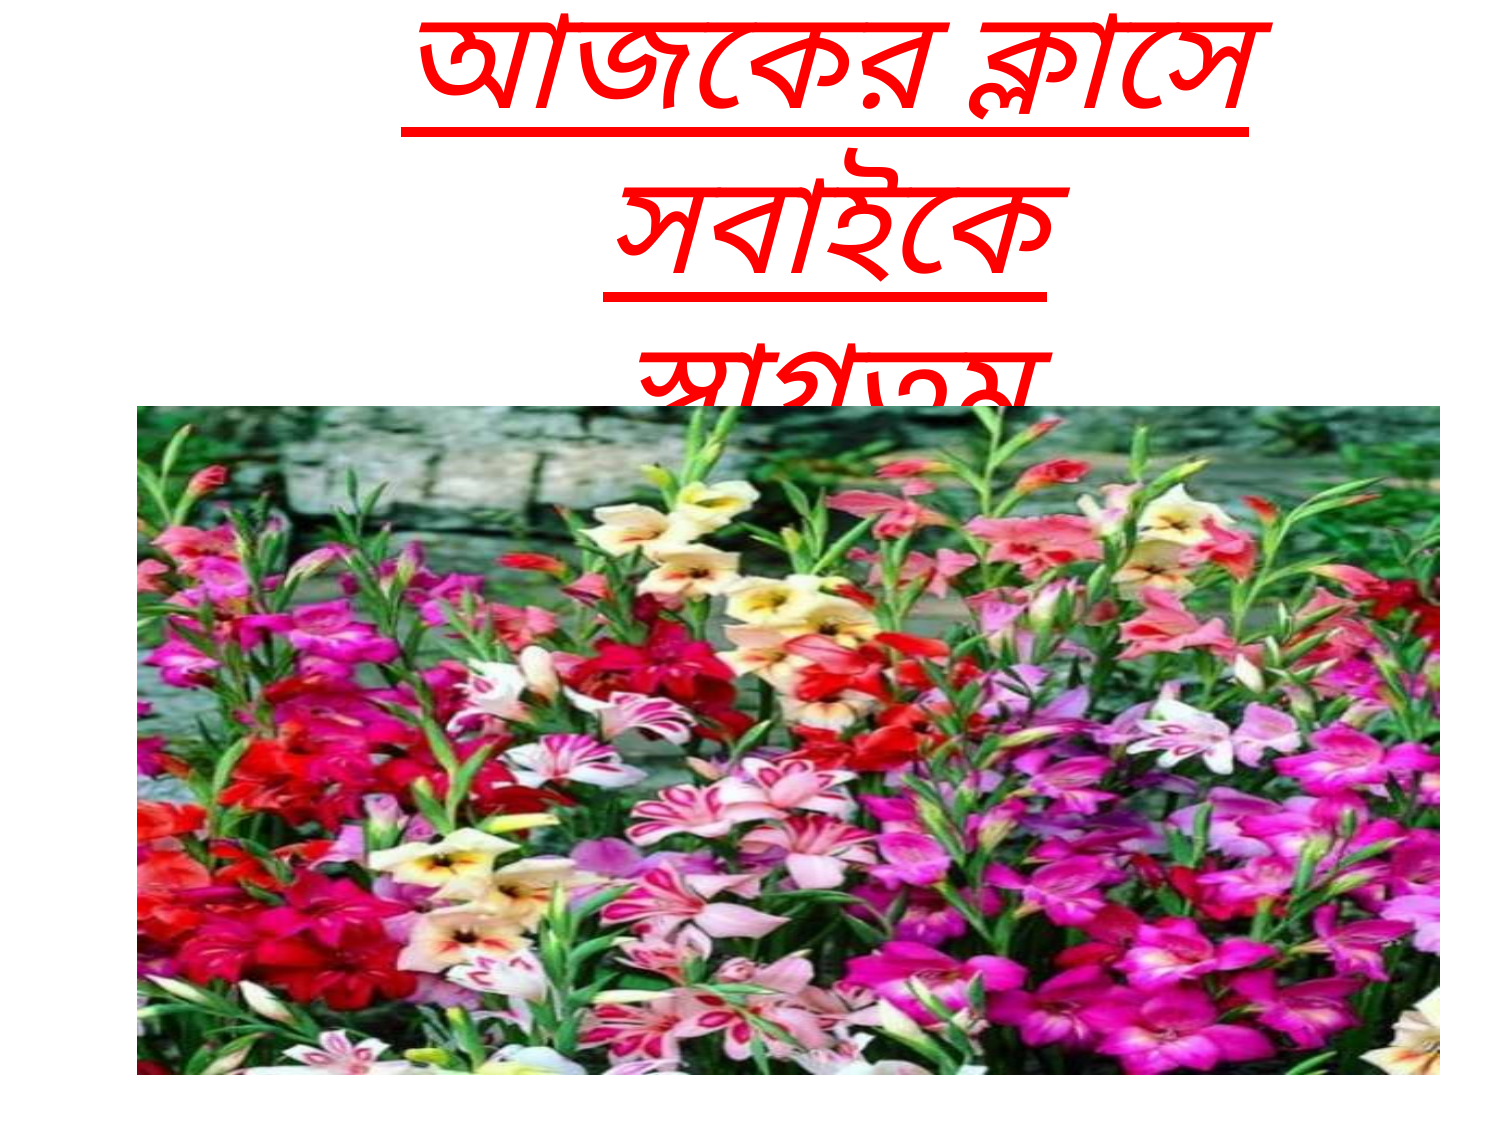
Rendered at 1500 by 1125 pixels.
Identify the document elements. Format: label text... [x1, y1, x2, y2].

picture [137, 405, 1440, 1076]
title আজকের ক্লাসে সবাইকে স্বাগতম [150, 75, 1500, 363]
